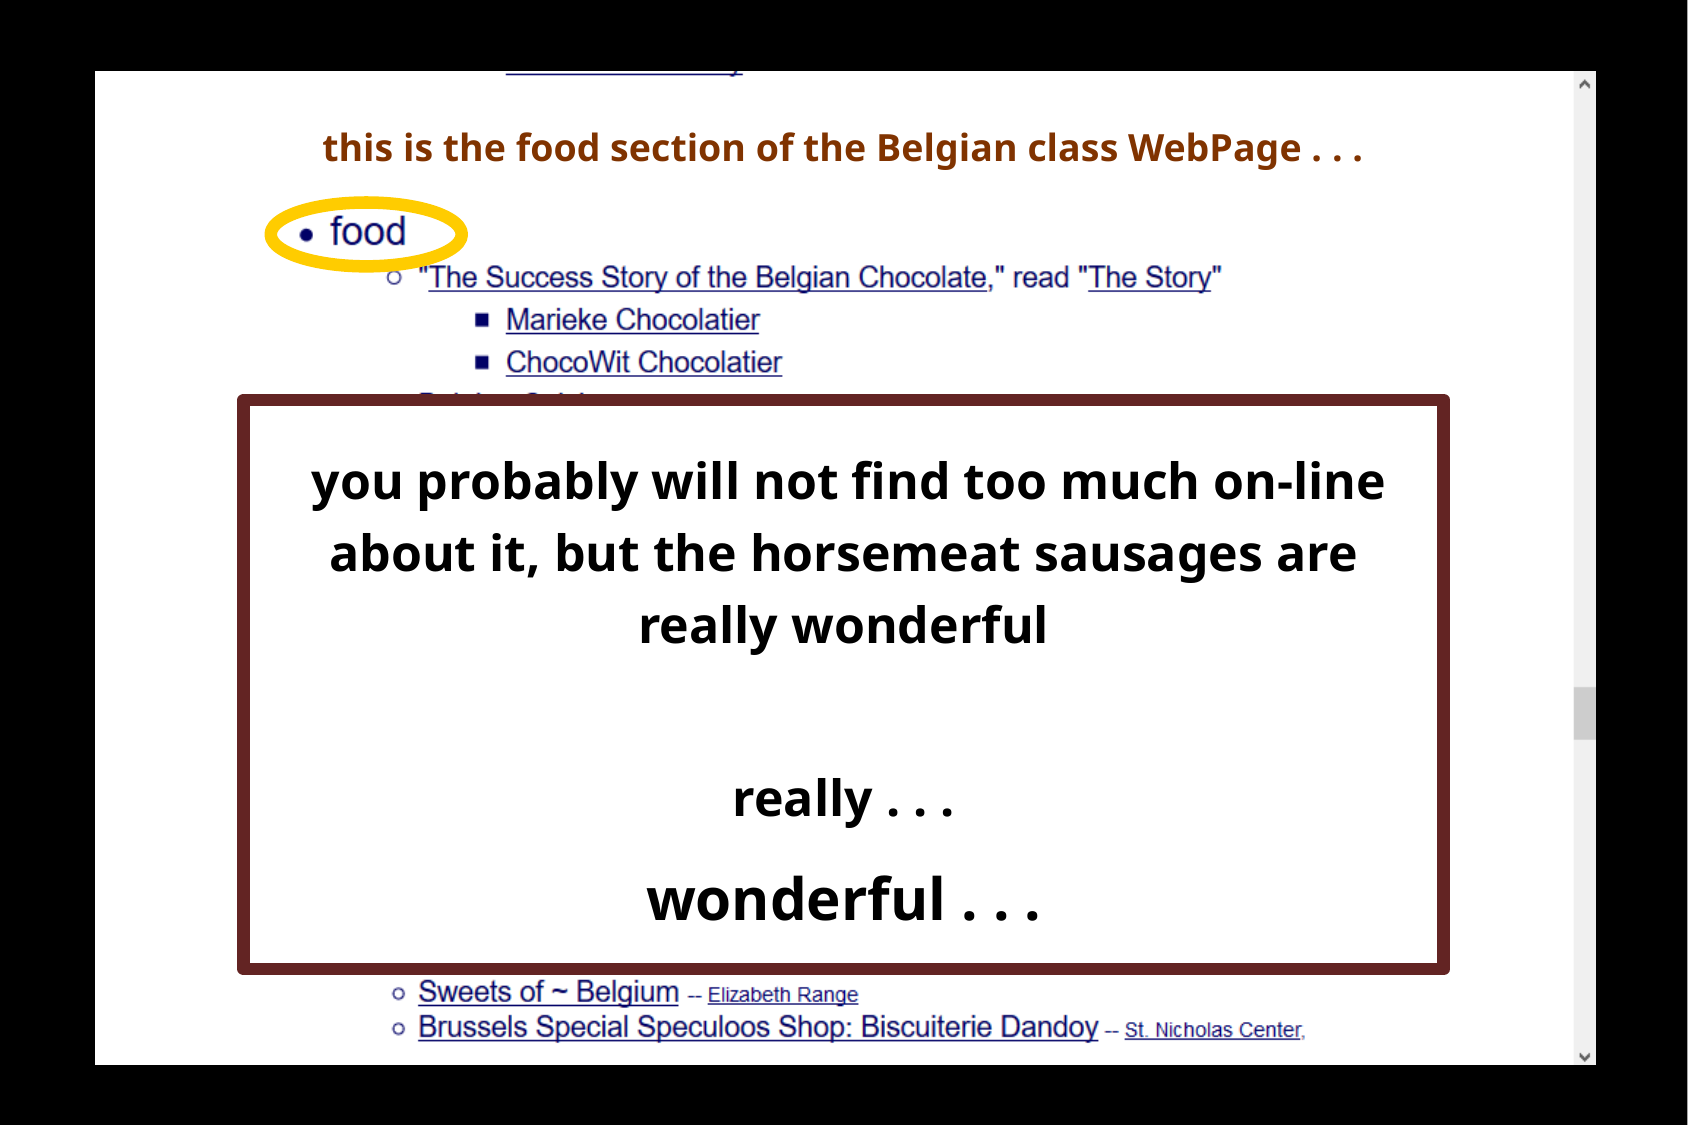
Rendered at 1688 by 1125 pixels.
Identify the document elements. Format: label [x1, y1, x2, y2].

picture [95, 71, 1596, 1065]
